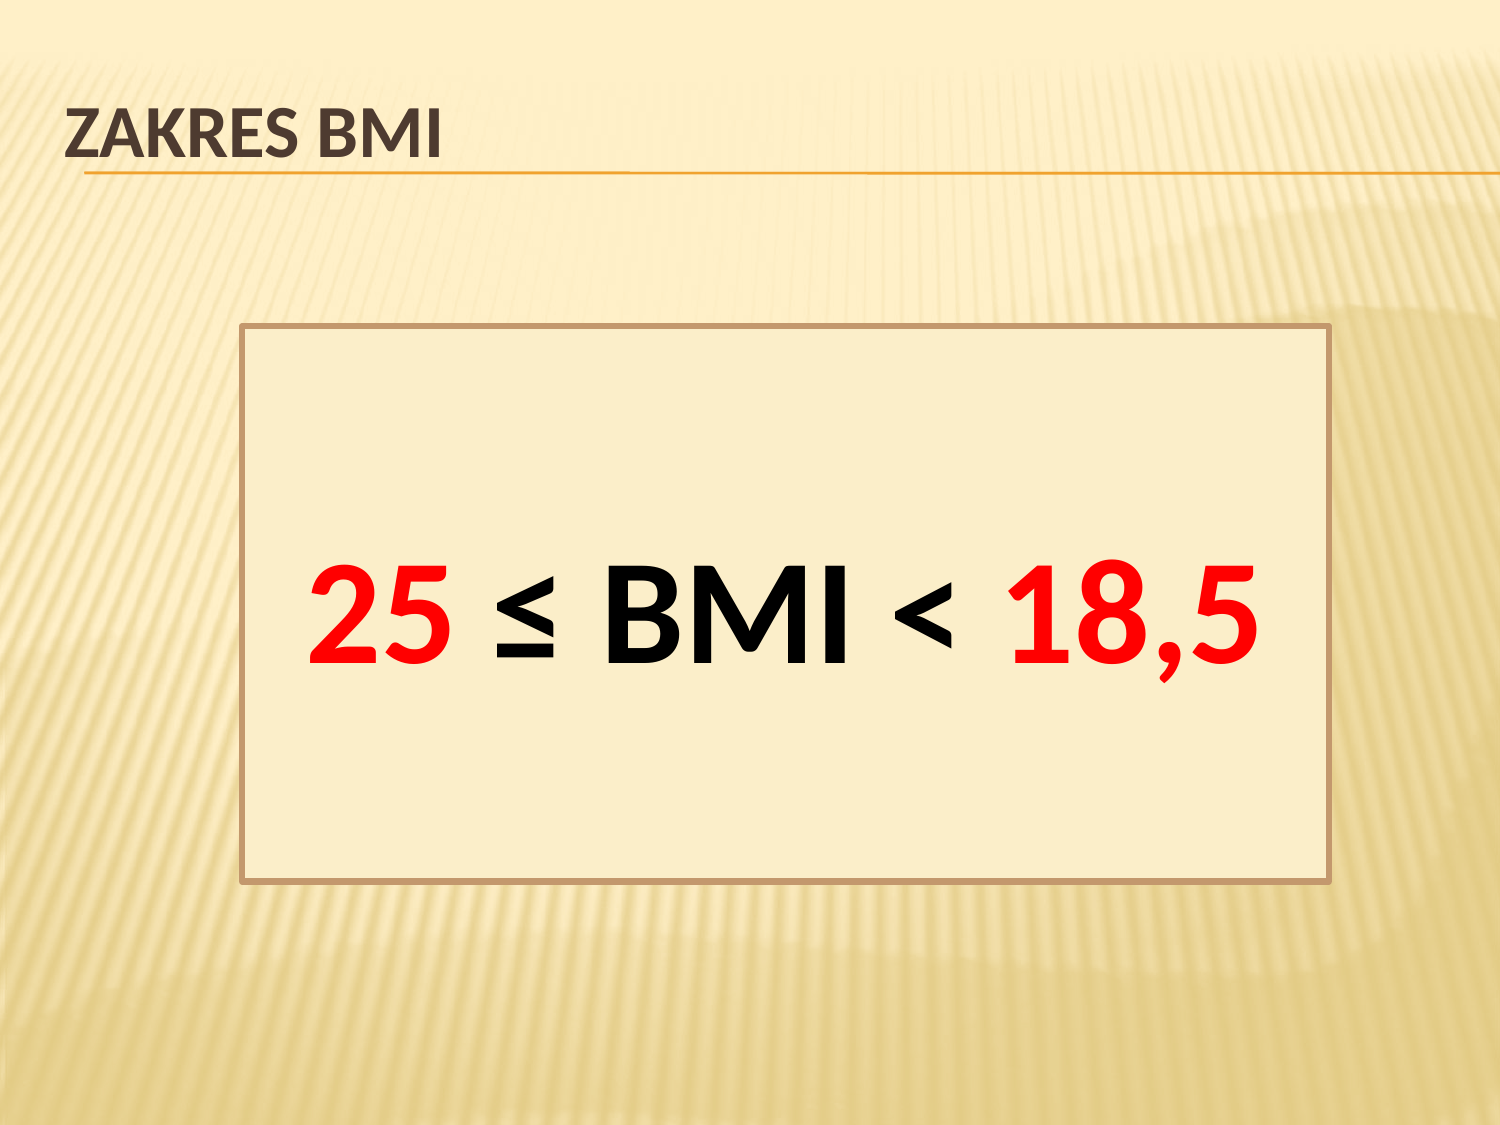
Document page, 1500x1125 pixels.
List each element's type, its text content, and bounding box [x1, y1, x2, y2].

text_box 25 ≤ BMI < 18,5 [240, 324, 1331, 883]
title Zakres bmi [50, 42, 1475, 208]
list [50, 208, 1475, 1094]
